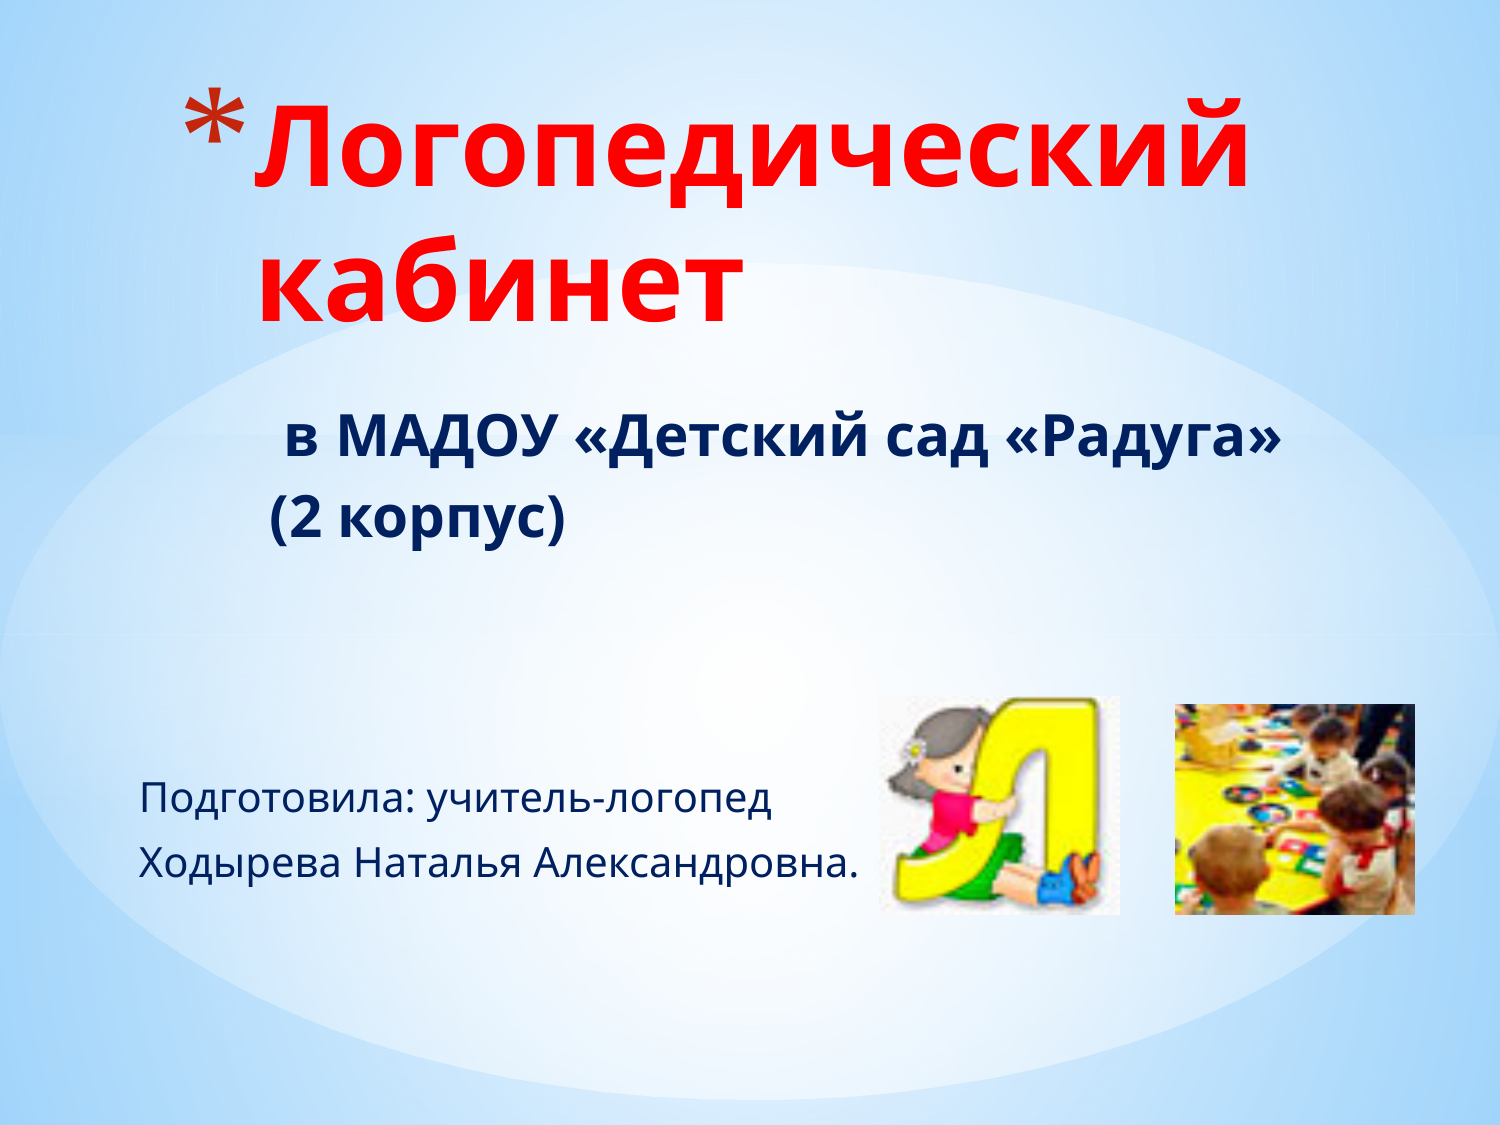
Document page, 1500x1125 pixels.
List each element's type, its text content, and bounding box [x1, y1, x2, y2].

picture [879, 696, 1120, 915]
title Логопедический кабинет в МАДОУ «Детский сад «Радуга» (2 корпус) [134, 66, 1312, 504]
picture [1174, 703, 1415, 915]
subtitle Подготовила: учитель-логопед Ходырева Наталья Александровна. [123, 763, 1447, 974]
